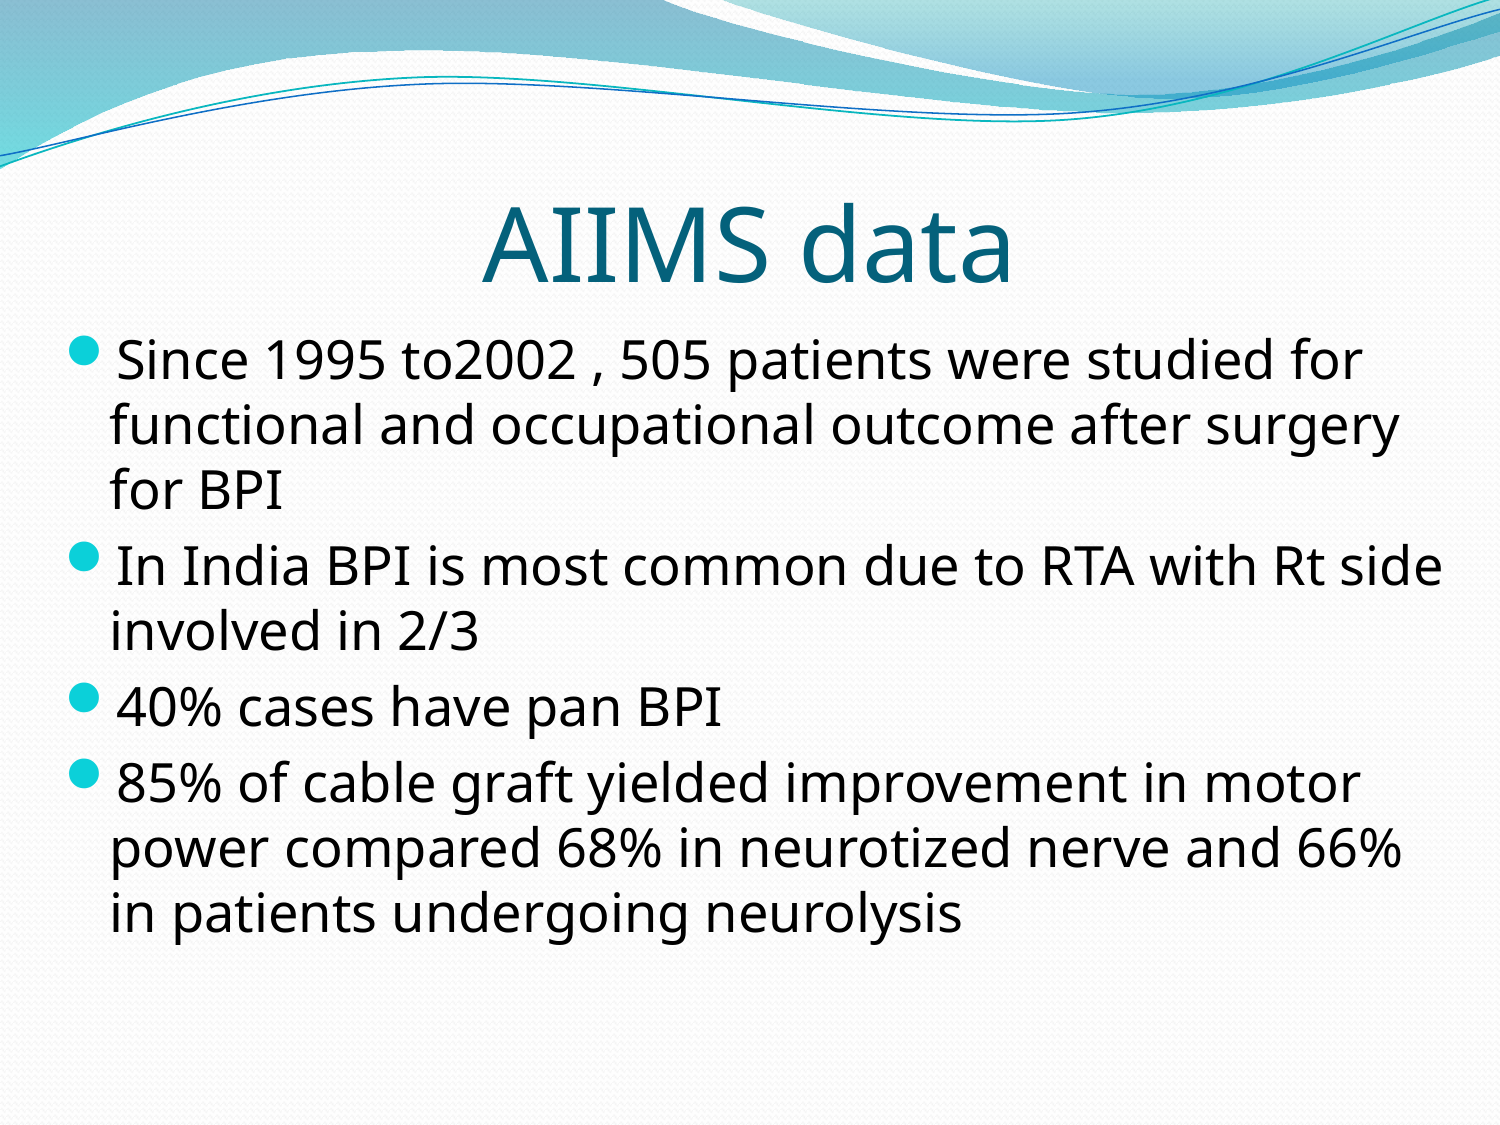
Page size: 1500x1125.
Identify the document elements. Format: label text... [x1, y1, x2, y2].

list Since 1995 to2002 , 505 patients were studied for functional and occupational outcome after surgery for BPI In India BPI is most common due to RTA with Rt side involved in 2/3 40% cases have pan BPI 85% of cable graft yielded improvement in motor power compared 68% in neurotized nerve and 66% in patients undergoing neurolysis [50, 317, 1463, 1075]
title AIIMS data [75, 115, 1425, 303]
